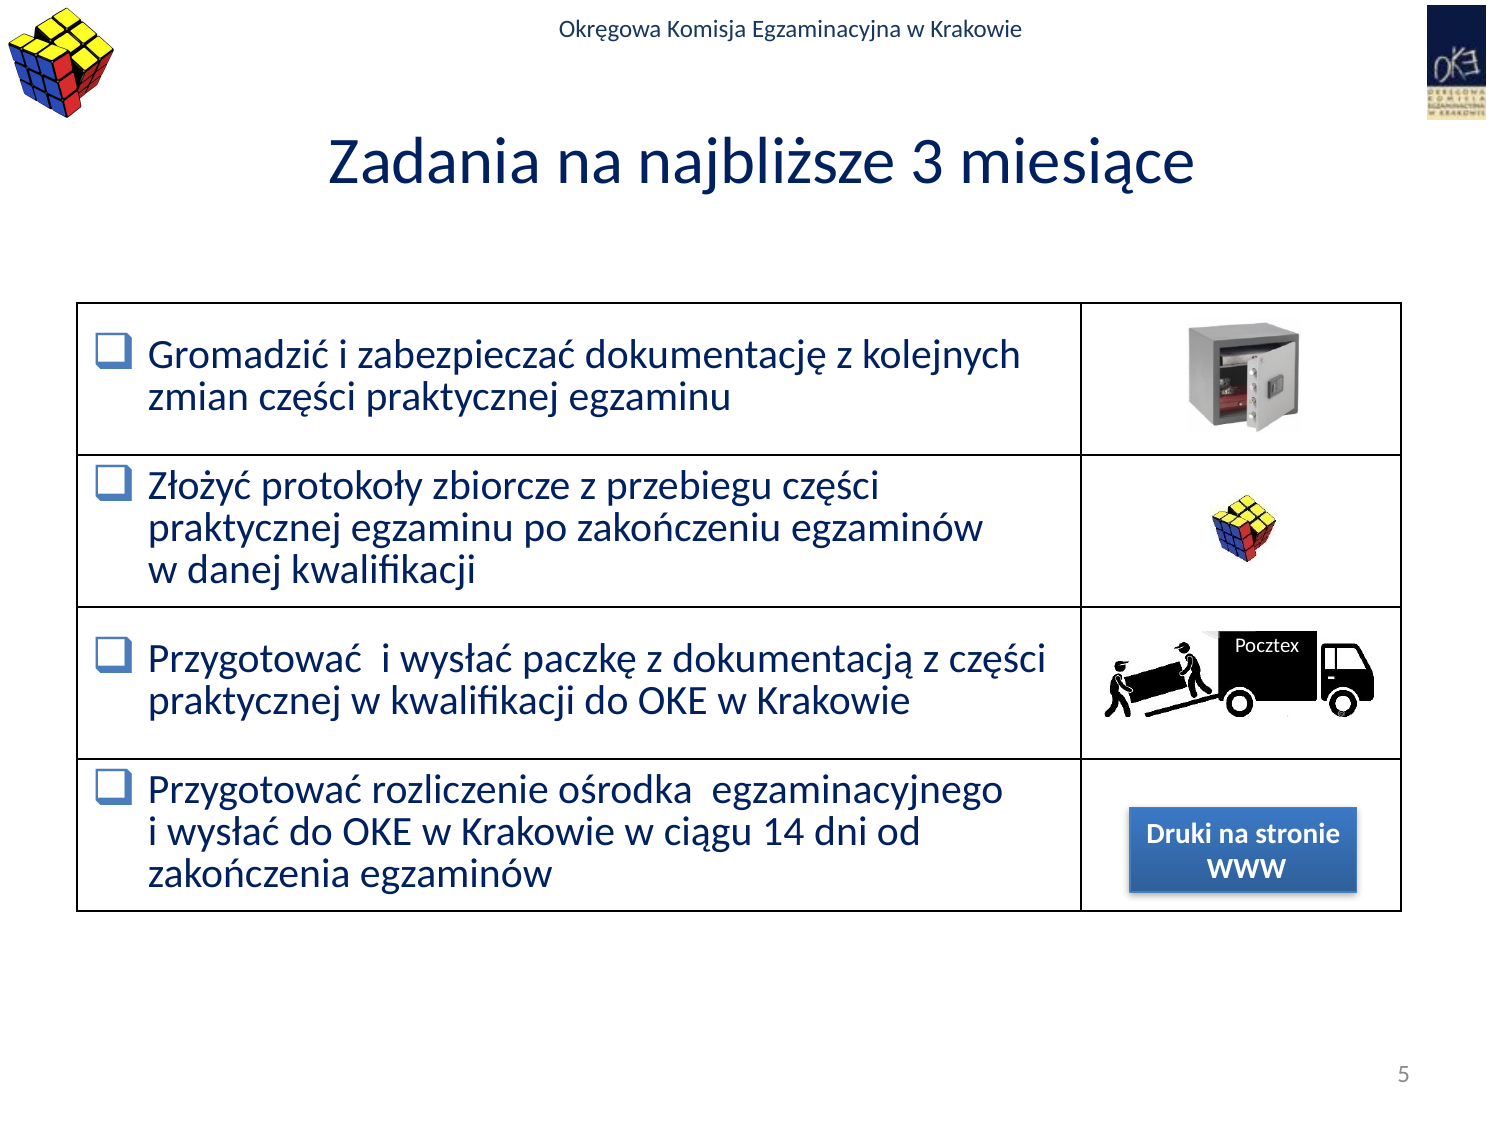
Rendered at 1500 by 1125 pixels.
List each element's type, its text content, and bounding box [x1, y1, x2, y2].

slide_number 5 [1074, 1042, 1425, 1103]
table_cell [1082, 760, 1400, 910]
text_box Druki na stronie WWW [1129, 807, 1357, 893]
picture [1210, 493, 1277, 563]
table_cell Przygotować i wysłać paczkę z dokumentacją z części praktycznej w kwalifikacji do OKE w Krakowie [78, 608, 1080, 758]
table_cell Przygotować rozliczenie ośrodka egzaminacyjnego i wysłać do OKE w Krakowie w ciągu 14 dni od zakończenia egzaminów [78, 760, 1080, 910]
table_cell [1082, 608, 1400, 758]
title Zadania na najbliższe 3 miesiące [100, 62, 1425, 251]
table_header [1082, 304, 1400, 454]
picture [1427, 5, 1486, 120]
table_cell [1082, 456, 1400, 606]
picture [5, 5, 116, 120]
table_cell Złożyć protokoły zbiorcze z przebiegu części praktycznej egzaminu po zakończeniu egzaminów w danej kwalifikacji [78, 456, 1080, 606]
picture [1186, 318, 1301, 433]
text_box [1104, 631, 1383, 717]
table_header Gromadzić i zabezpieczać dokumentację z kolejnych zmian części praktycznej egzaminu [78, 304, 1080, 454]
